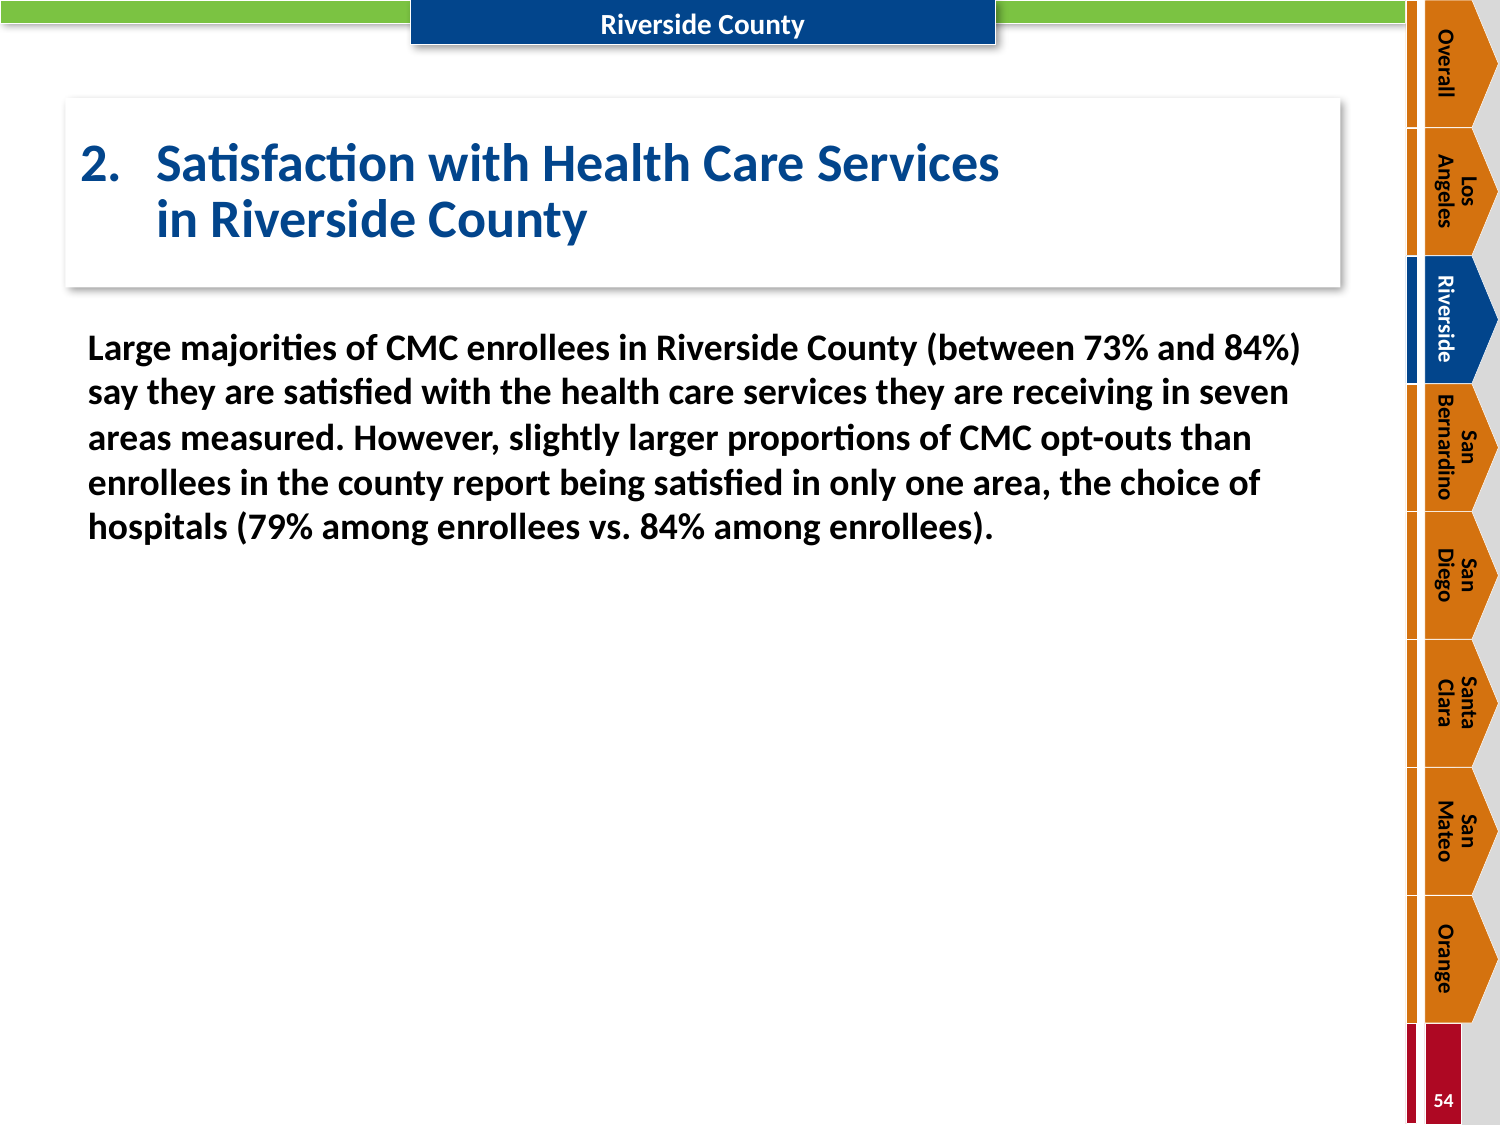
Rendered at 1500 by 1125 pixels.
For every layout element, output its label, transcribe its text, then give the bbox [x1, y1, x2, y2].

text_box Santa Clara [1433, 639, 1494, 767]
text_box Riverside [1433, 255, 1494, 383]
list Large majorities of CMC enrollees in Riverside County (between 73% and 84%) say they are satisfied with the health care services they are receiving in seven areas measured. However, slightly larger proportions of CMC opt-outs than enrollees in the county report being satisfied in only one area, the choice of hospitals (79% among enrollees vs. 84% among enrollees). [65, 314, 1341, 1025]
text_box San Mateo [1433, 767, 1494, 895]
text_box San Diego [1433, 511, 1494, 639]
text_box San Bernardino [1433, 383, 1494, 511]
title 2. Satisfaction with Health Care Services in Riverside County [65, 98, 1341, 288]
text_box Los Angeles [1433, 127, 1494, 255]
text_box Overall [1433, 0, 1494, 127]
text_box Orange [1433, 895, 1494, 1023]
